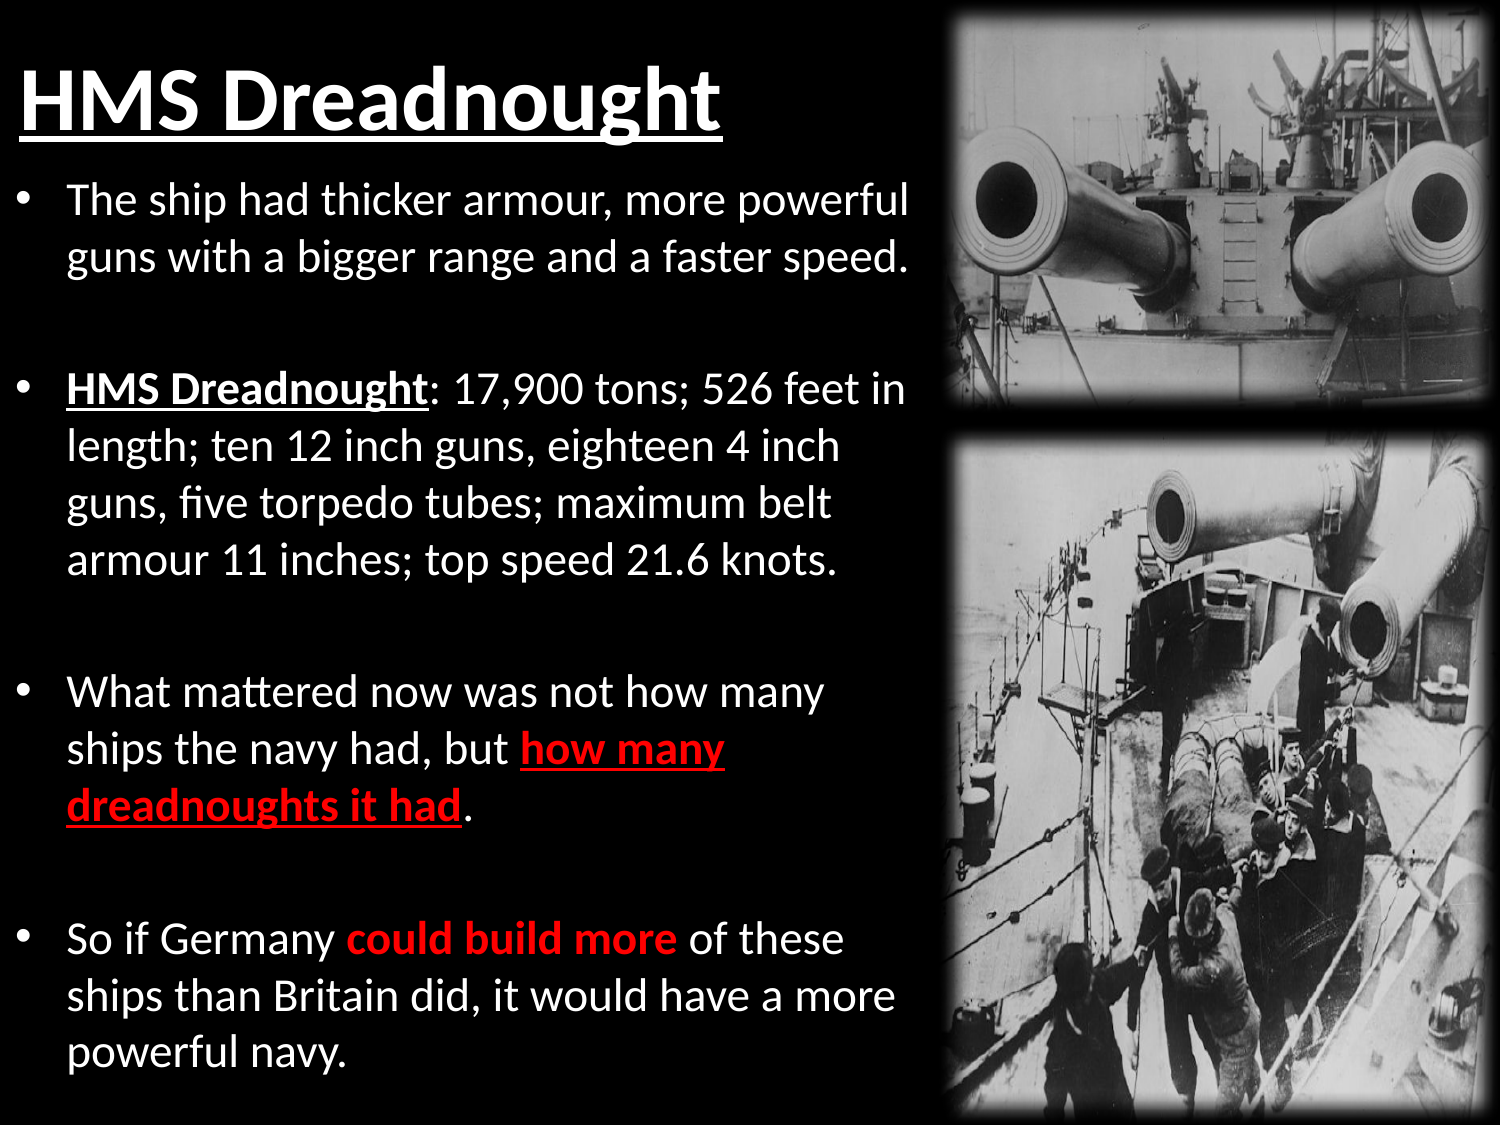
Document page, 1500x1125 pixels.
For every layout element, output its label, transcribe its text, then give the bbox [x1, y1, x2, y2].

picture [938, 424, 1500, 1125]
picture [938, 0, 1500, 414]
title HMS Dreadnought [4, 0, 936, 160]
list The ship had thicker armour, more powerful guns with a bigger range and a faster speed. HMS Dreadnought: 17,900 tons; 526 feet in length; ten 12 inch guns, eighteen 4 inch guns, five torpedo tubes; maximum belt armour 11 inches; top speed 21.6 knots. What mattered now was not how many ships the navy had, but how many dreadnoughts it had. So if Germany could build more of these ships than Britain did, it would have a more powerful navy. [0, 160, 938, 1125]
